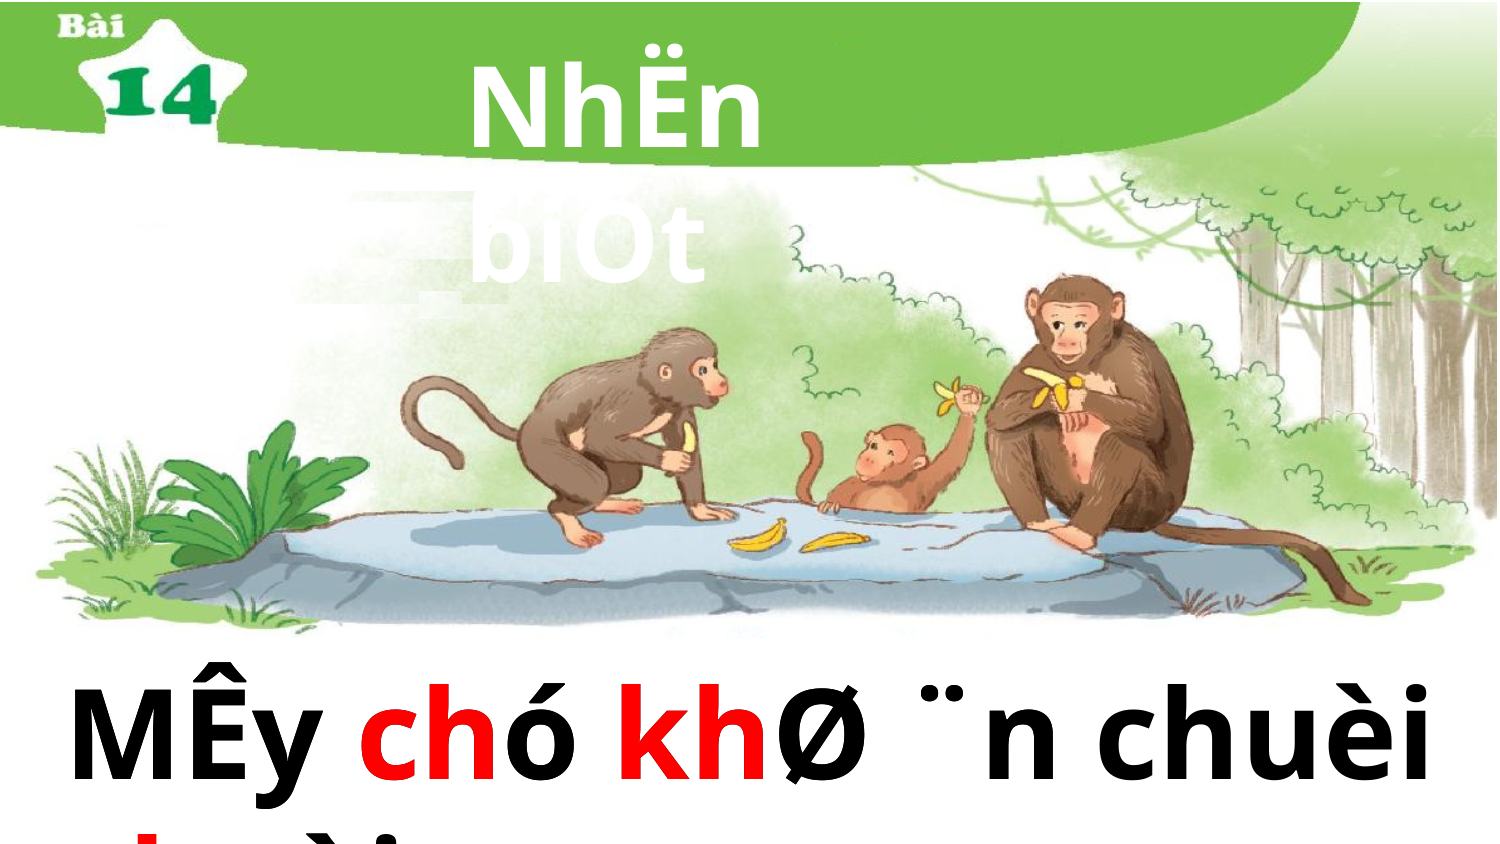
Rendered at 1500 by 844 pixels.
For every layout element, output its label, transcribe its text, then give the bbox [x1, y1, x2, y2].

picture [0, 2, 1500, 638]
text_box MÊy chó khØ ¨n chuèi. [49, 646, 1463, 844]
